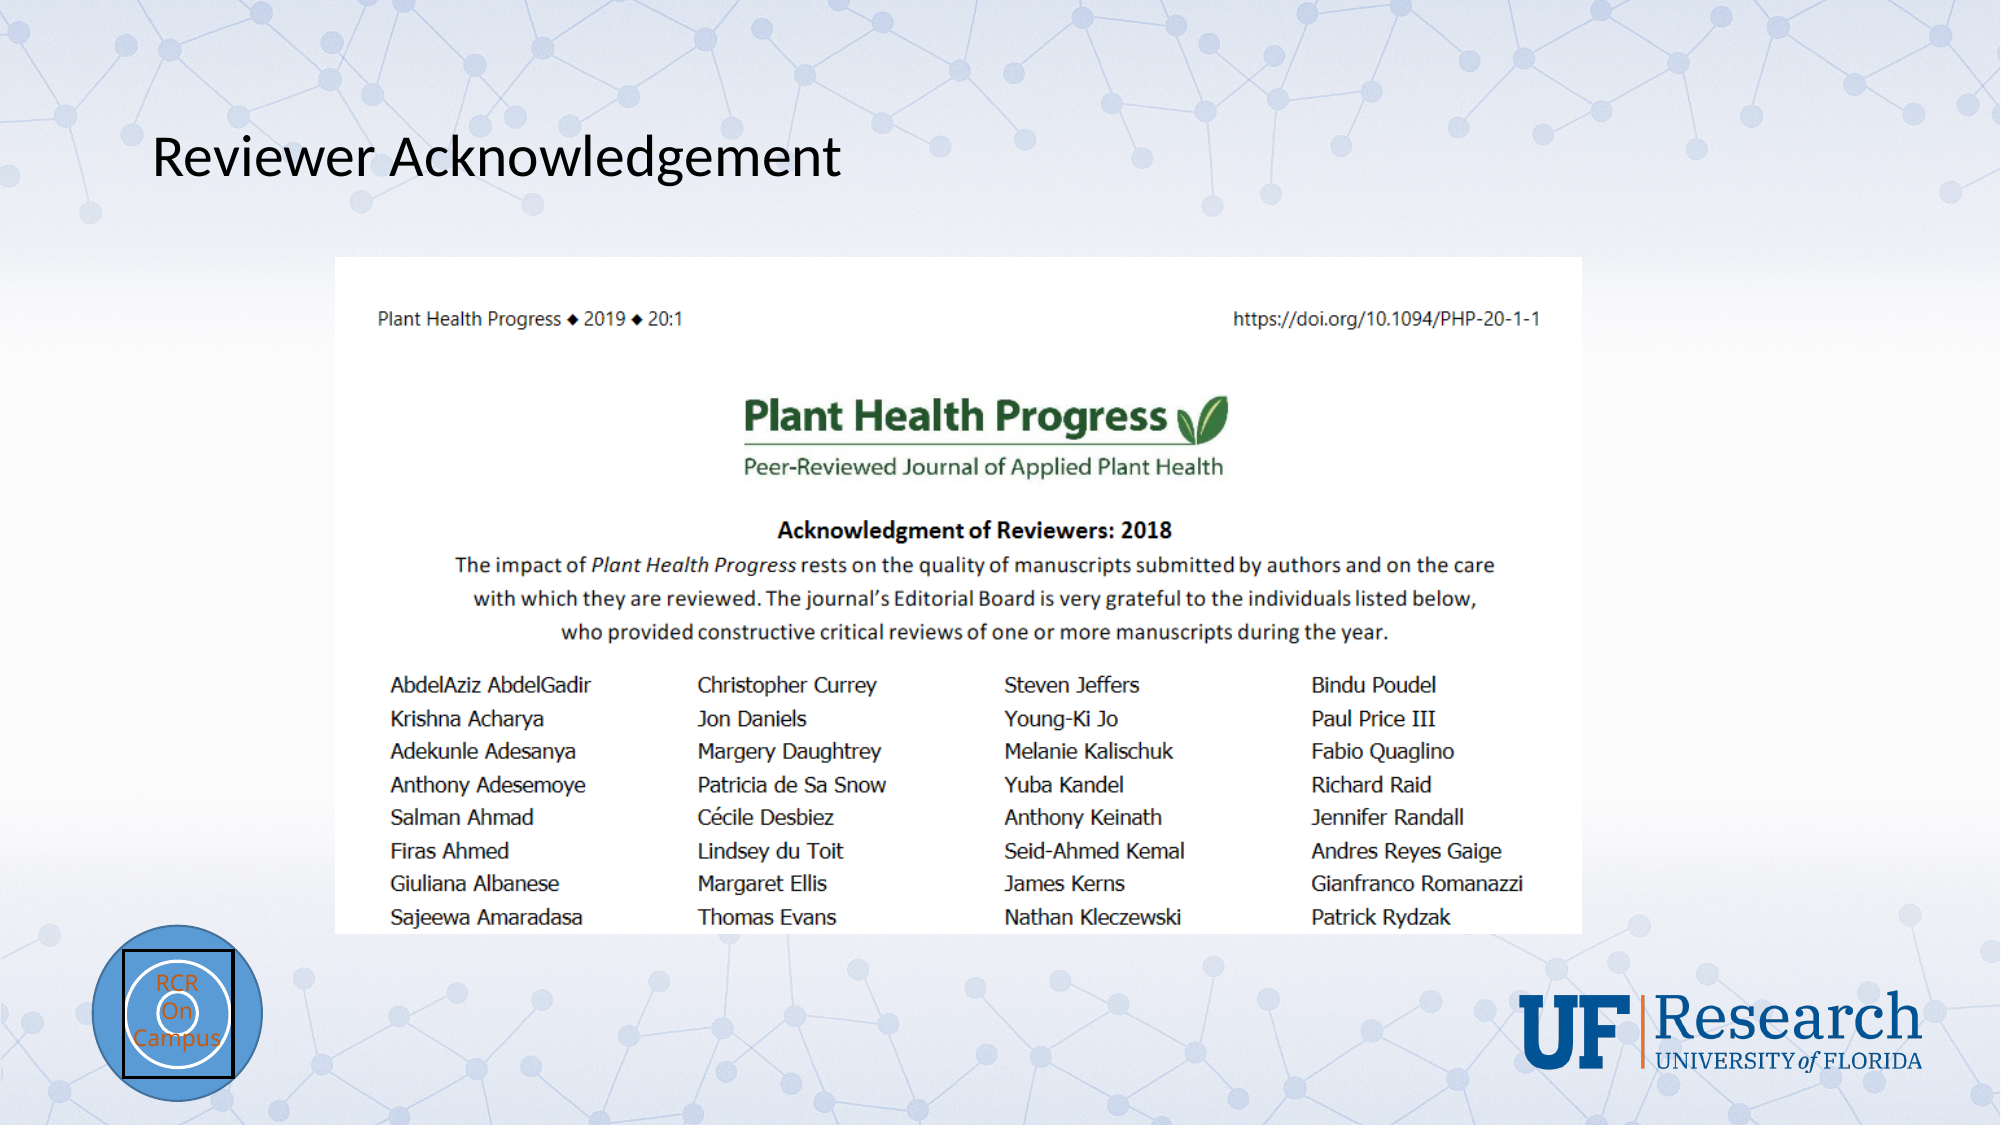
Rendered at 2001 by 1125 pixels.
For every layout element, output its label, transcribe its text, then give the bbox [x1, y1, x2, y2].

title Reviewer Acknowledgement [137, 51, 1863, 270]
picture [0, 0, 2001, 1125]
